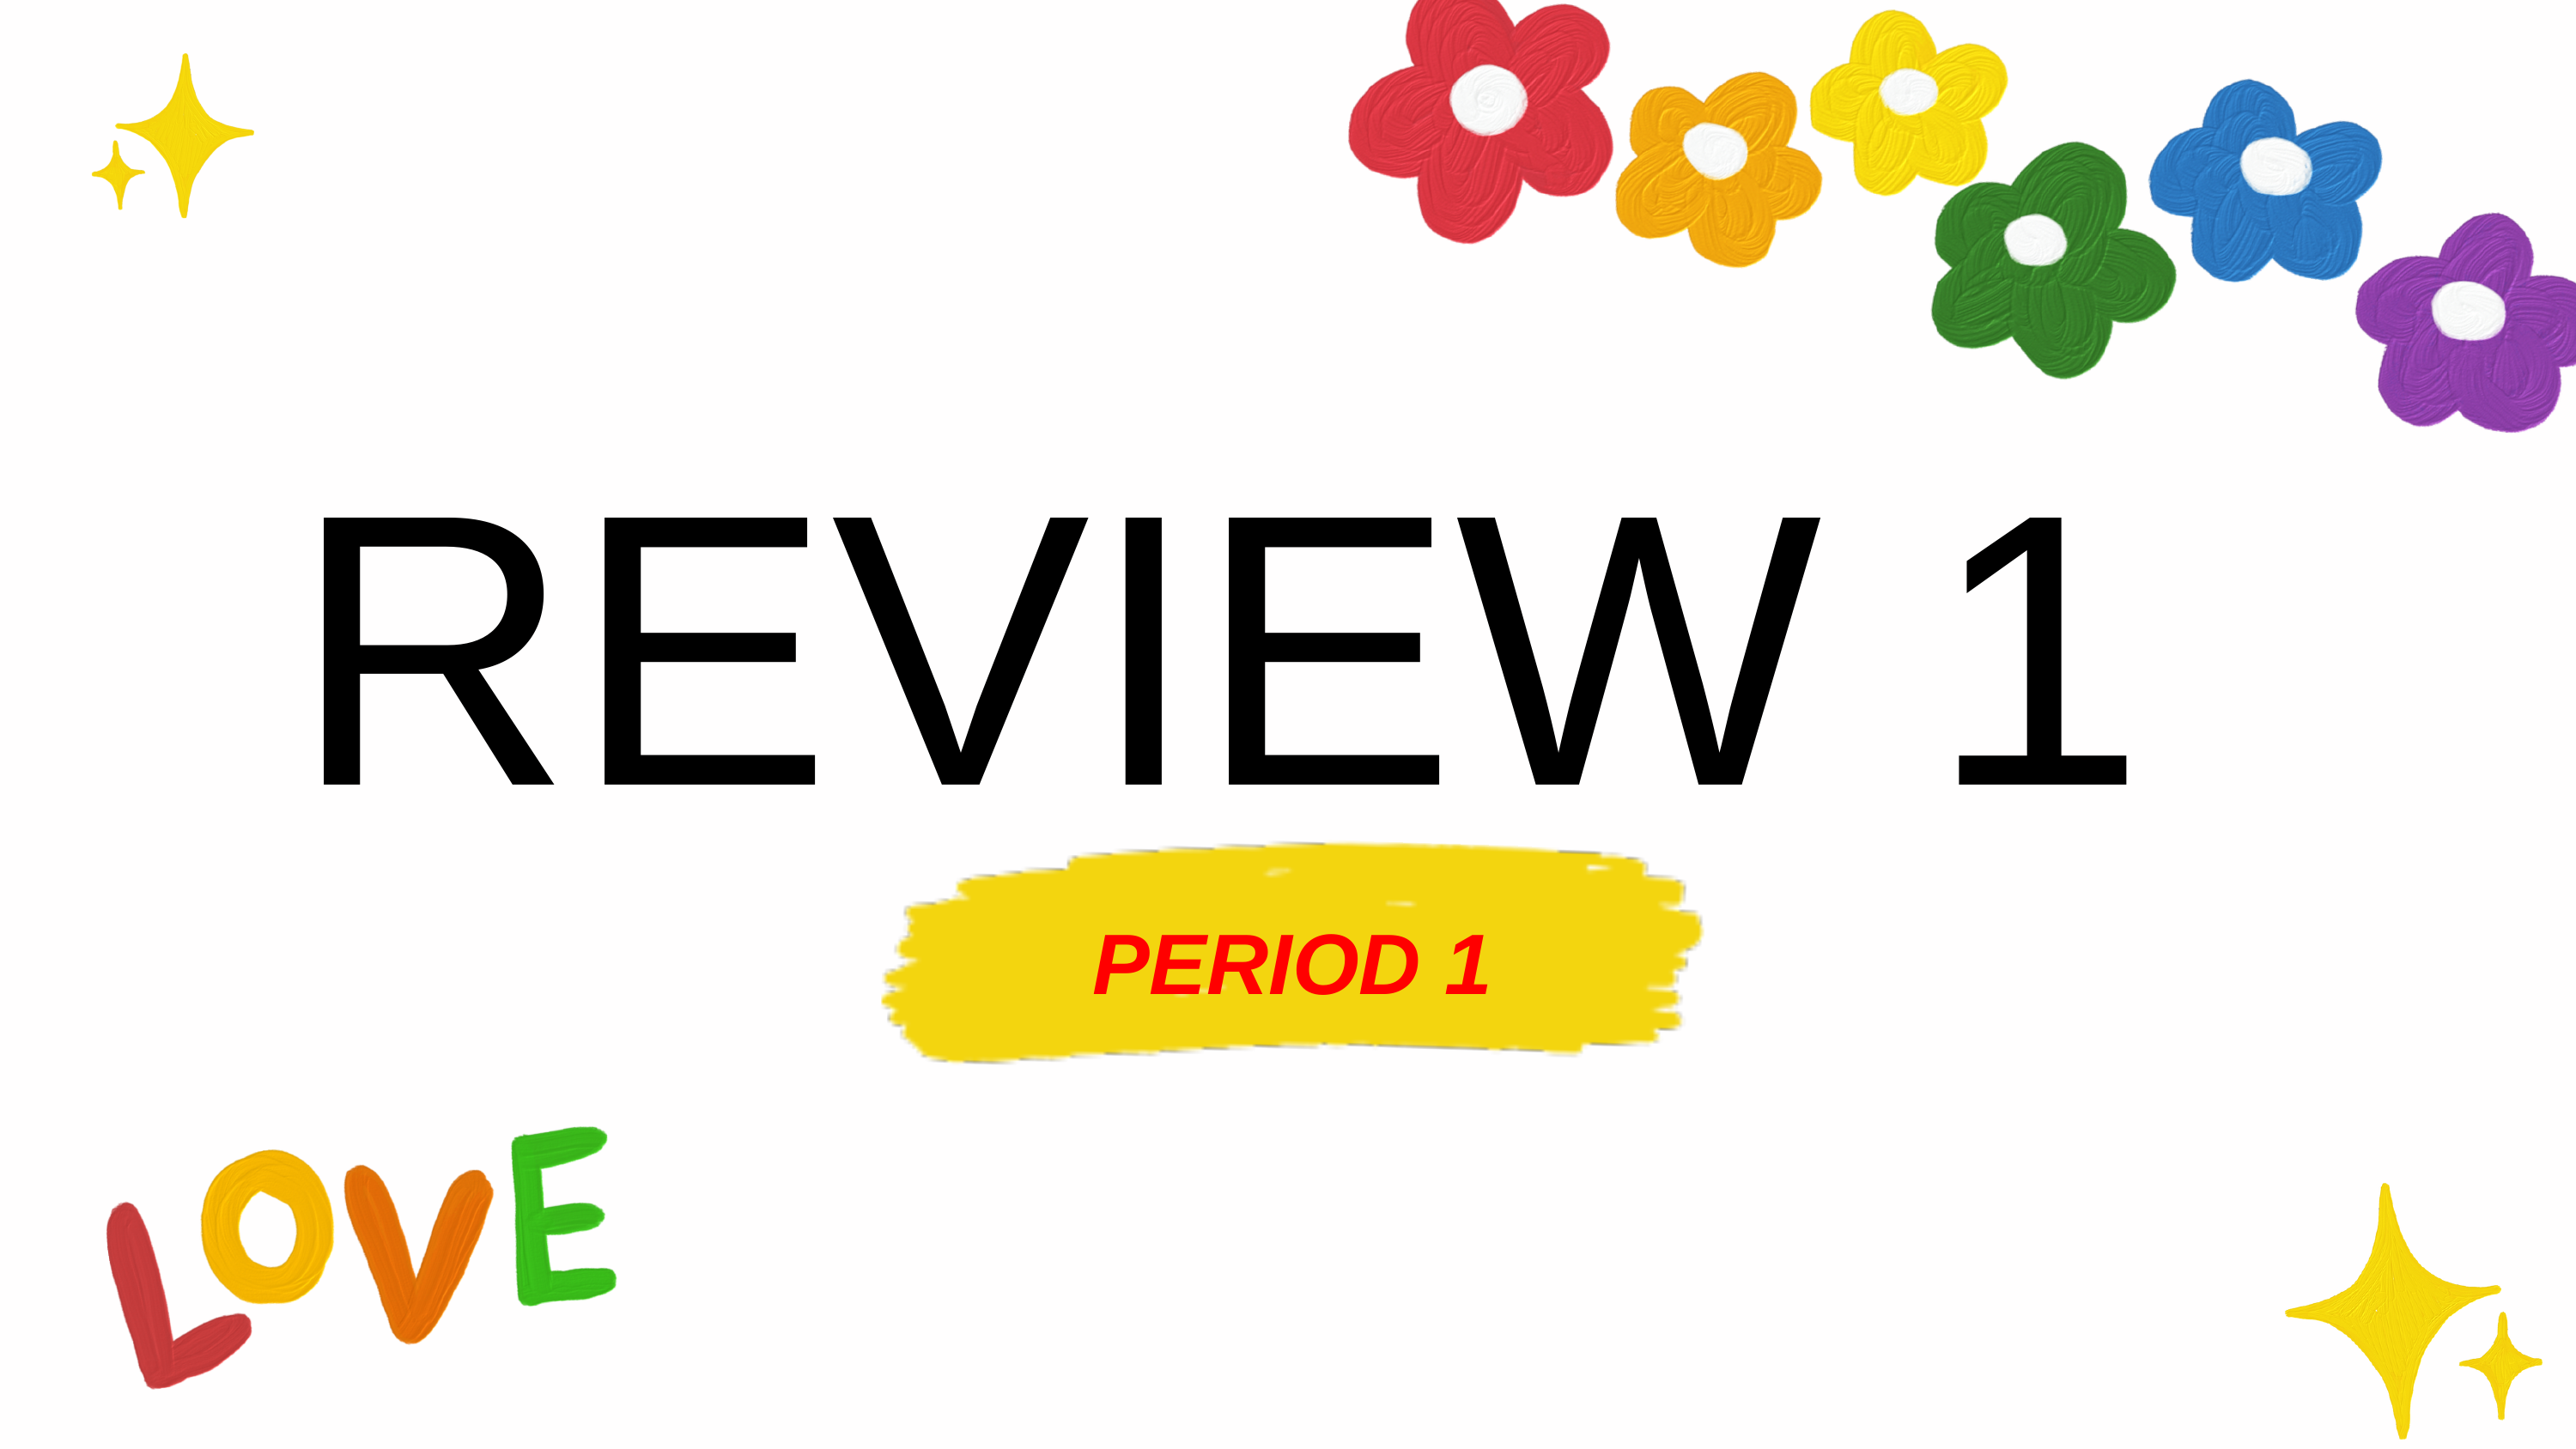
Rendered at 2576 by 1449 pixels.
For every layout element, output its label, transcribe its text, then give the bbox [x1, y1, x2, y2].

picture [1328, 0, 2576, 454]
picture [881, 828, 1705, 1088]
picture [85, 50, 259, 223]
picture [2284, 1183, 2543, 1440]
text_box REVIEW 1 [258, 502, 2181, 857]
picture [97, 1100, 634, 1392]
